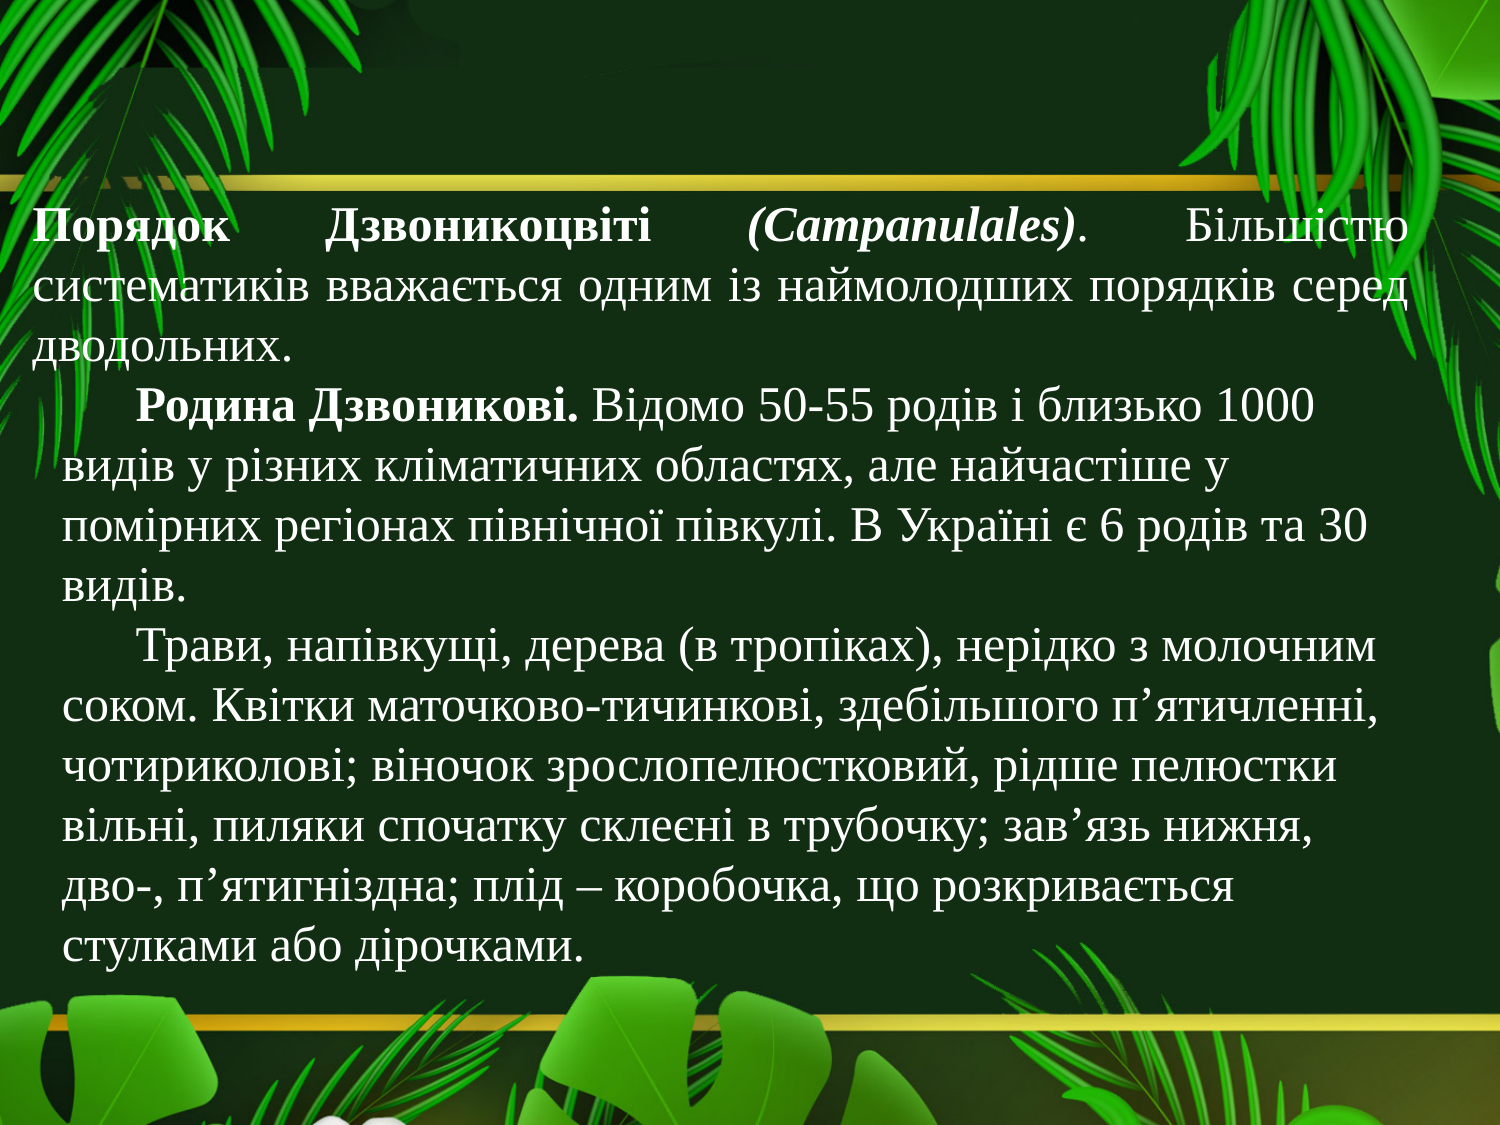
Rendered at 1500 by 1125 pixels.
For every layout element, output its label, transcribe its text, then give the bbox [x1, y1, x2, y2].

picture [0, 0, 1500, 1125]
text_box Порядок Дзвоникоцвіті (Campanulales). Більшістю систематиків вважається одним із наймолодших порядків серед дводольних. Родина Дзвоникові. Відомо 50-55 родів і близько 1000 видів у різних кліматичних областях, але найчастіше у помірних регіонах північної півкулі. В Україні є 6 родів та 30 видів. Трави, напівкущі, дерева (в тропіках), нерідко з молочним соком. Квітки маточково-тичинкові, здебільшого п’ятичленні, чотириколові; віночок зрослопелюстковий, рідше пелюстки вільні, пиляки спочатку склеєні в трубочку; зав’язь нижня, дво-, п’ятигніздна; плід – коробочка, що розкривається стулками або дірочками. [17, 184, 1424, 992]
